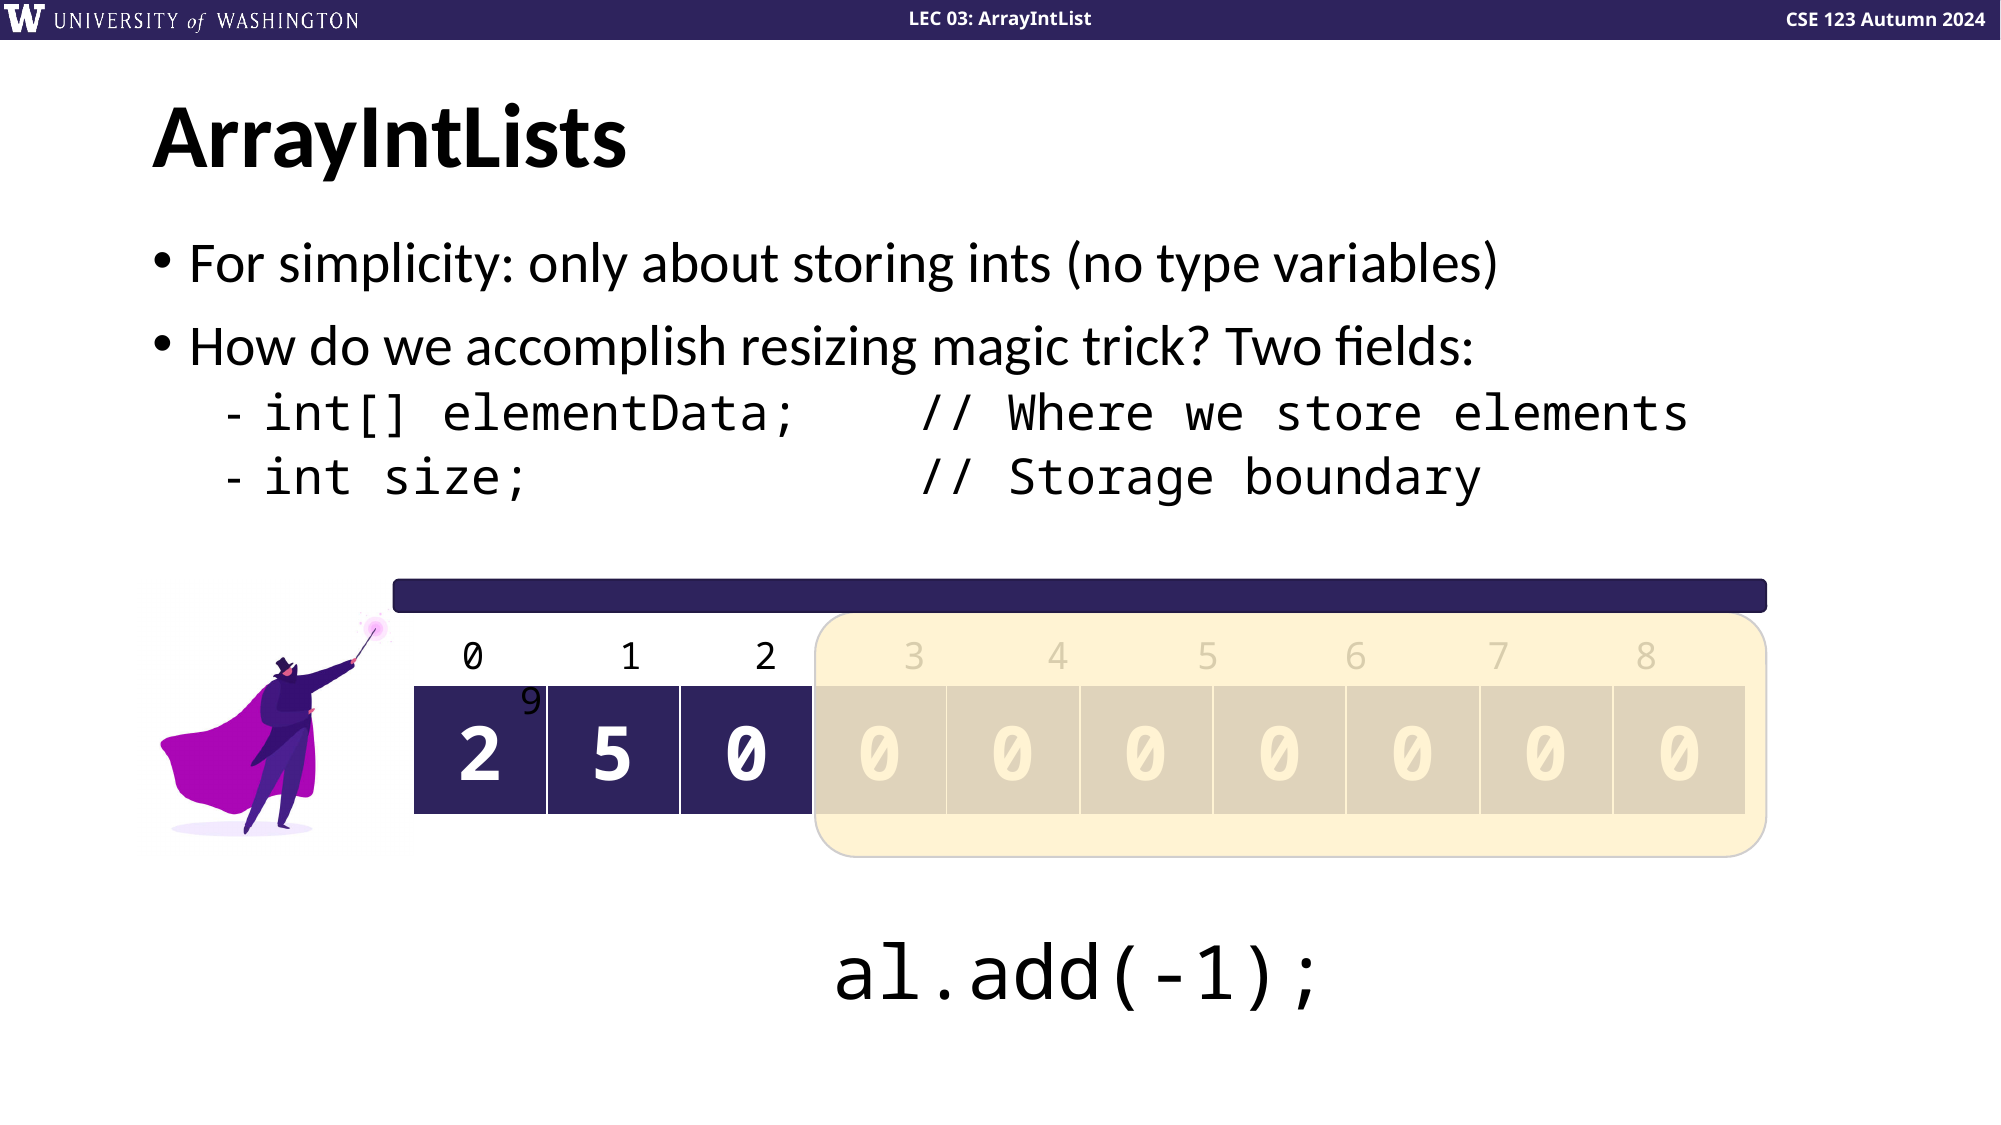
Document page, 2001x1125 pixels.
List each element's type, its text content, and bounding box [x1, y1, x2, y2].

text_box al.add(-1); [817, 917, 1343, 1023]
picture [137, 579, 414, 856]
text_box [397, 578, 1768, 613]
list For simplicity: only about storing ints (no type variables) How do we accomplish resizing magic trick? Two fields: int[] elementData; // Where we store elements int size; // Storage boundary [137, 224, 1863, 513]
table_header 0 [681, 730, 812, 814]
text_box 0 1 2 3 4 5 6 7 8 9 [447, 624, 824, 730]
table_header 5 [548, 730, 679, 814]
text_box [814, 613, 1768, 858]
table_header 2 [414, 686, 546, 814]
picture [4, 4, 358, 33]
title ArrayIntLists [137, 74, 1863, 200]
